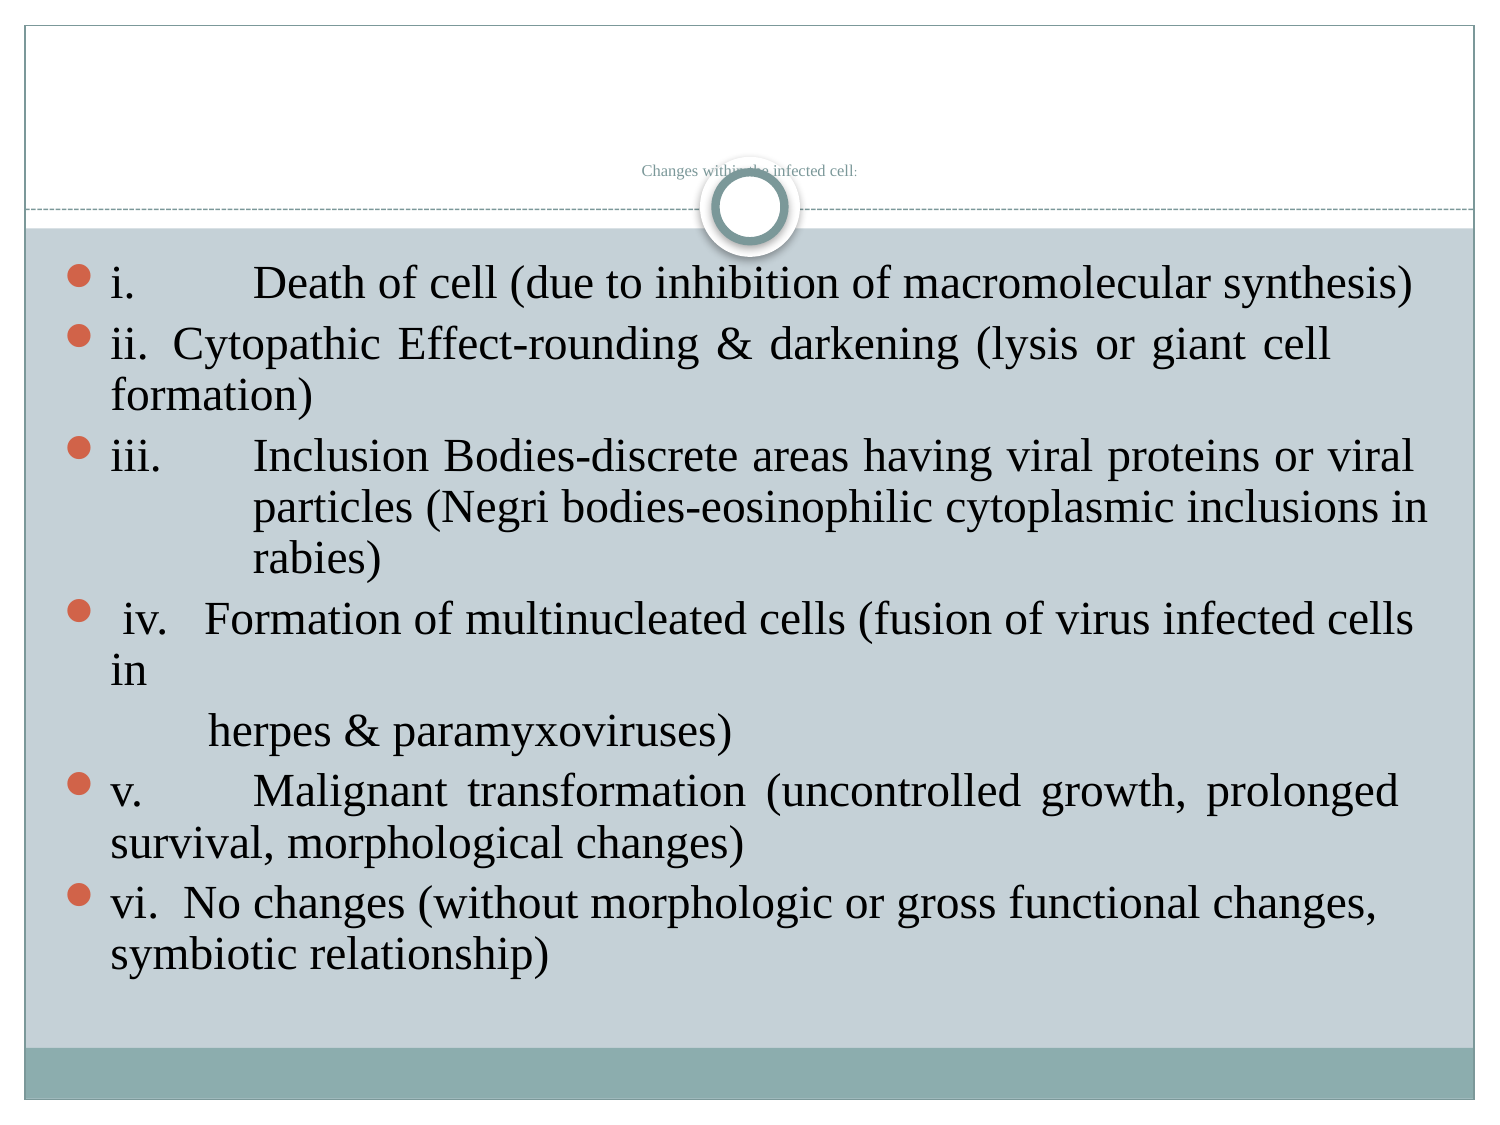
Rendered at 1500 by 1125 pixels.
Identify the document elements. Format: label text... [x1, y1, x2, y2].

list i. Death of cell (due to inhibition of macromolecular synthesis) ii. Cytopathic Effect-rounding & darkening (lysis or giant cell formation) iii. Inclusion Bodies-discrete areas having viral proteins or viral particles (Negri bodies-eosinophilic cytoplasmic inclusions in rabies) iv. Formation of multinucleated cells (fusion of virus infected cells in herpes & paramyxoviruses) v. Malignant transformation (uncontrolled growth, prolonged survival, morphological changes) vi. No changes (without morphologic or gross functional changes, symbiotic relationship) [49, 250, 1445, 1001]
title Changes within the infected cell: [49, 75, 1450, 188]
